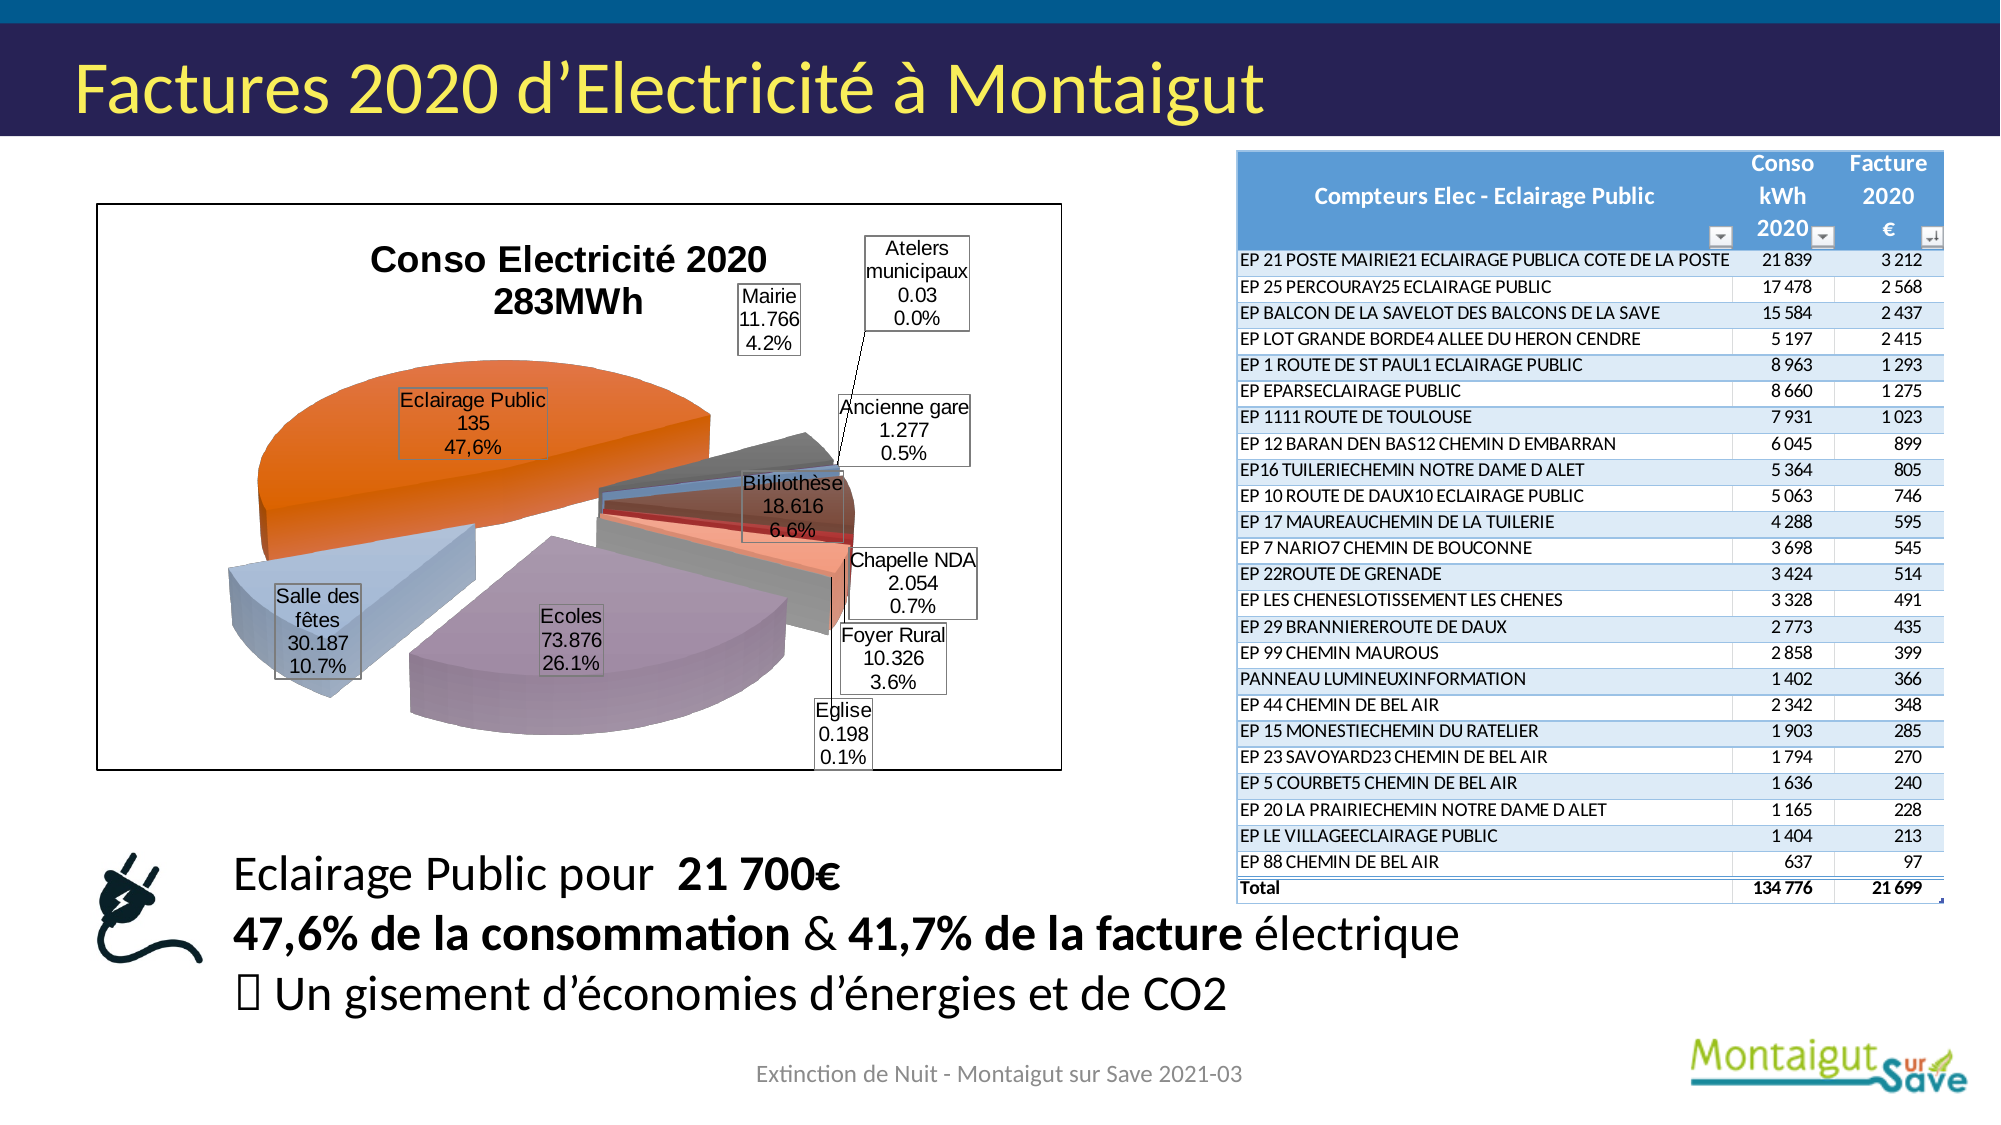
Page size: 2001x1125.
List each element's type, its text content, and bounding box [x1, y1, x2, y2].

title Factures 2020 d’Electricité à Montaigut [0, 24, 1834, 138]
chart [96, 203, 1063, 771]
text_box Eclairage Public pour 21 700€ 47,6% de la consommation & 41,7% de la facture électrique  Un gisement d’économies d’énergies et de CO2 [218, 833, 1804, 1028]
footer Extinction de Nuit - Montaigut sur Save 2021-03 [662, 1042, 1338, 1103]
picture [1236, 150, 1946, 905]
picture [1688, 1031, 1976, 1125]
picture [87, 846, 208, 970]
text_box [1834, 24, 2000, 137]
text_box [0, 0, 2000, 24]
